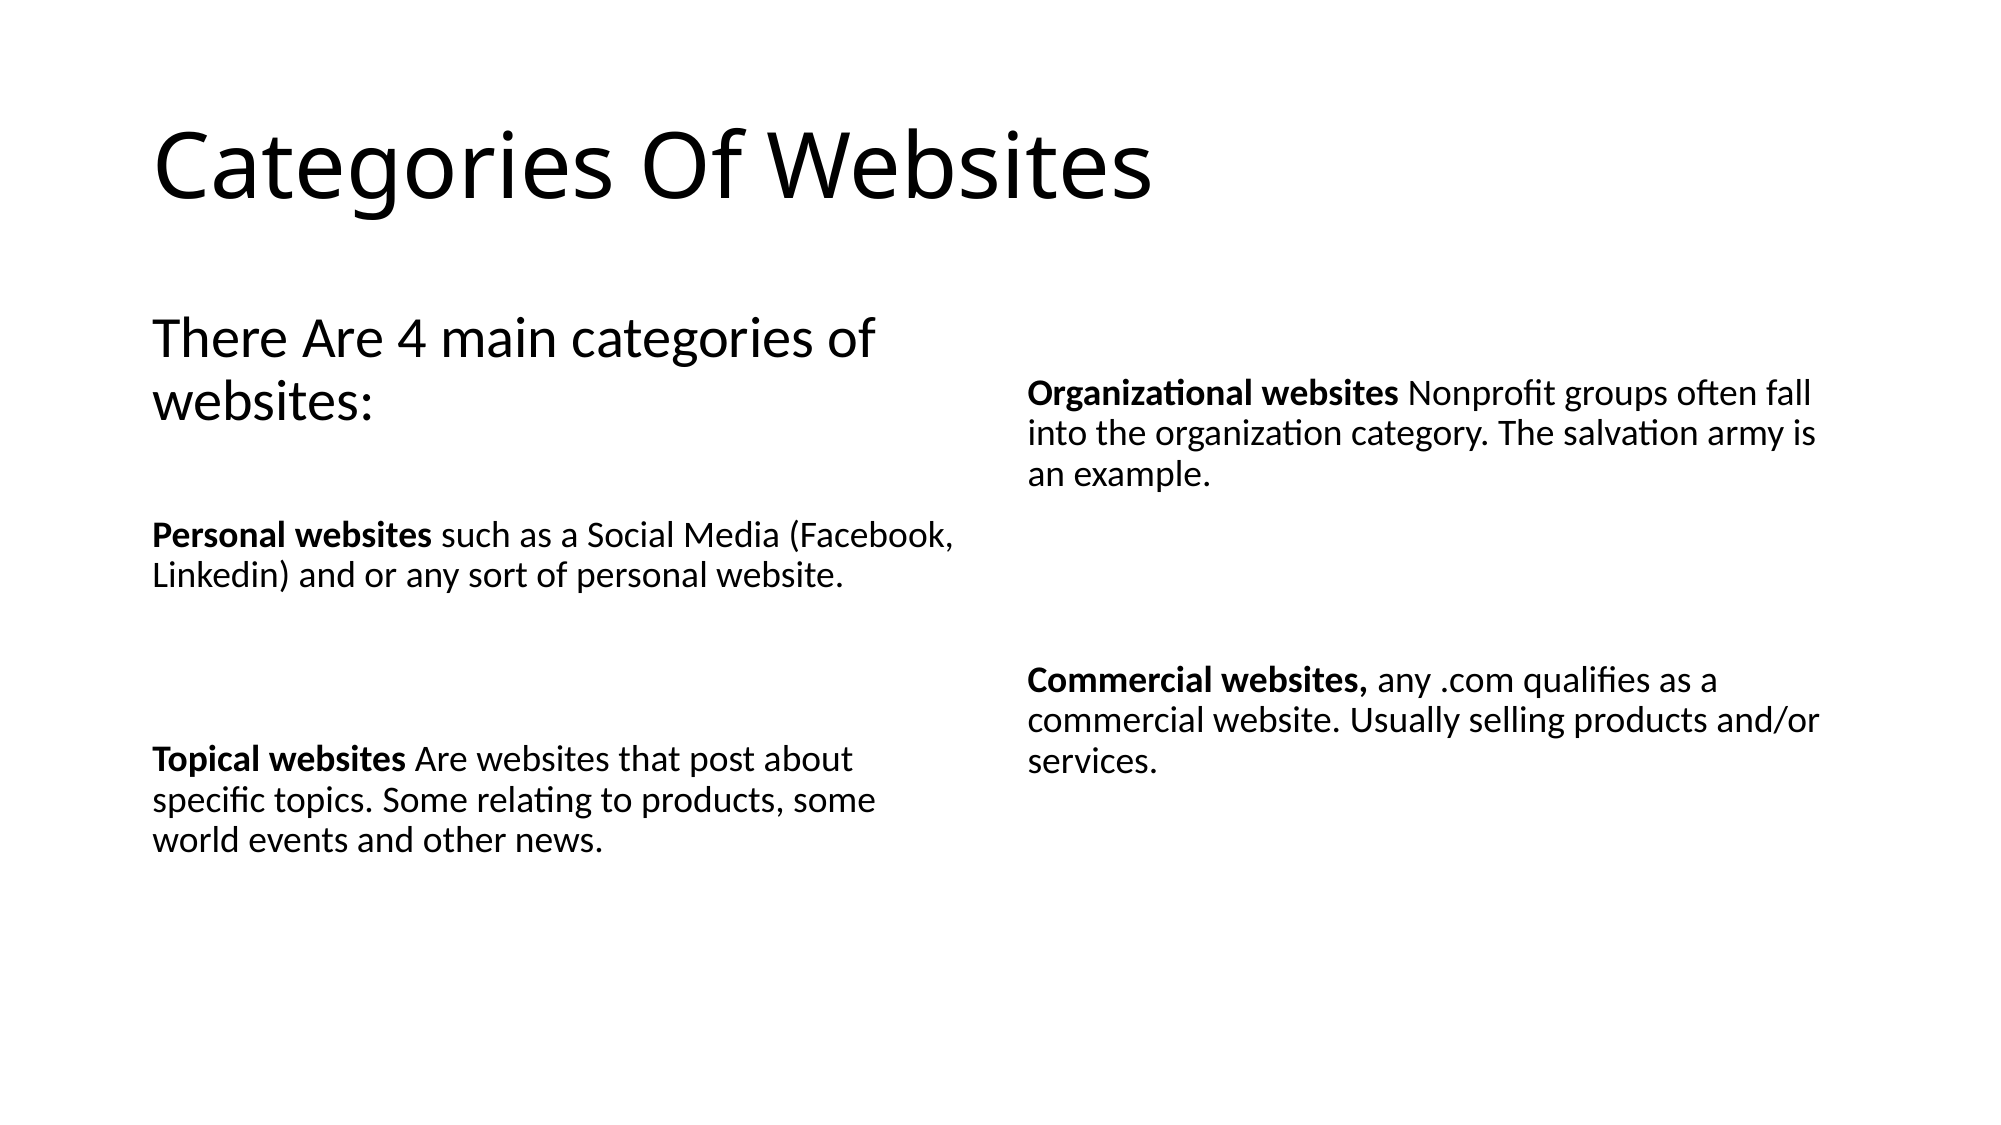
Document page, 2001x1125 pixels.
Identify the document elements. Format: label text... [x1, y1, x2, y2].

list There Are 4 main categories of websites: Personal websites such as a Social Media (Facebook, Linkedin) and or any sort of personal website. Topical websites Are websites that post about specific topics. Some relating to products, some world events and other news. [137, 299, 988, 1014]
title Categories Of Websites [137, 59, 1863, 278]
list Organizational websites Nonprofit groups often fall into the organization category. The salvation army is an example. Commercial websites, any .com qualifies as a commercial website. Usually selling products and/or services. [1012, 299, 1863, 1014]
